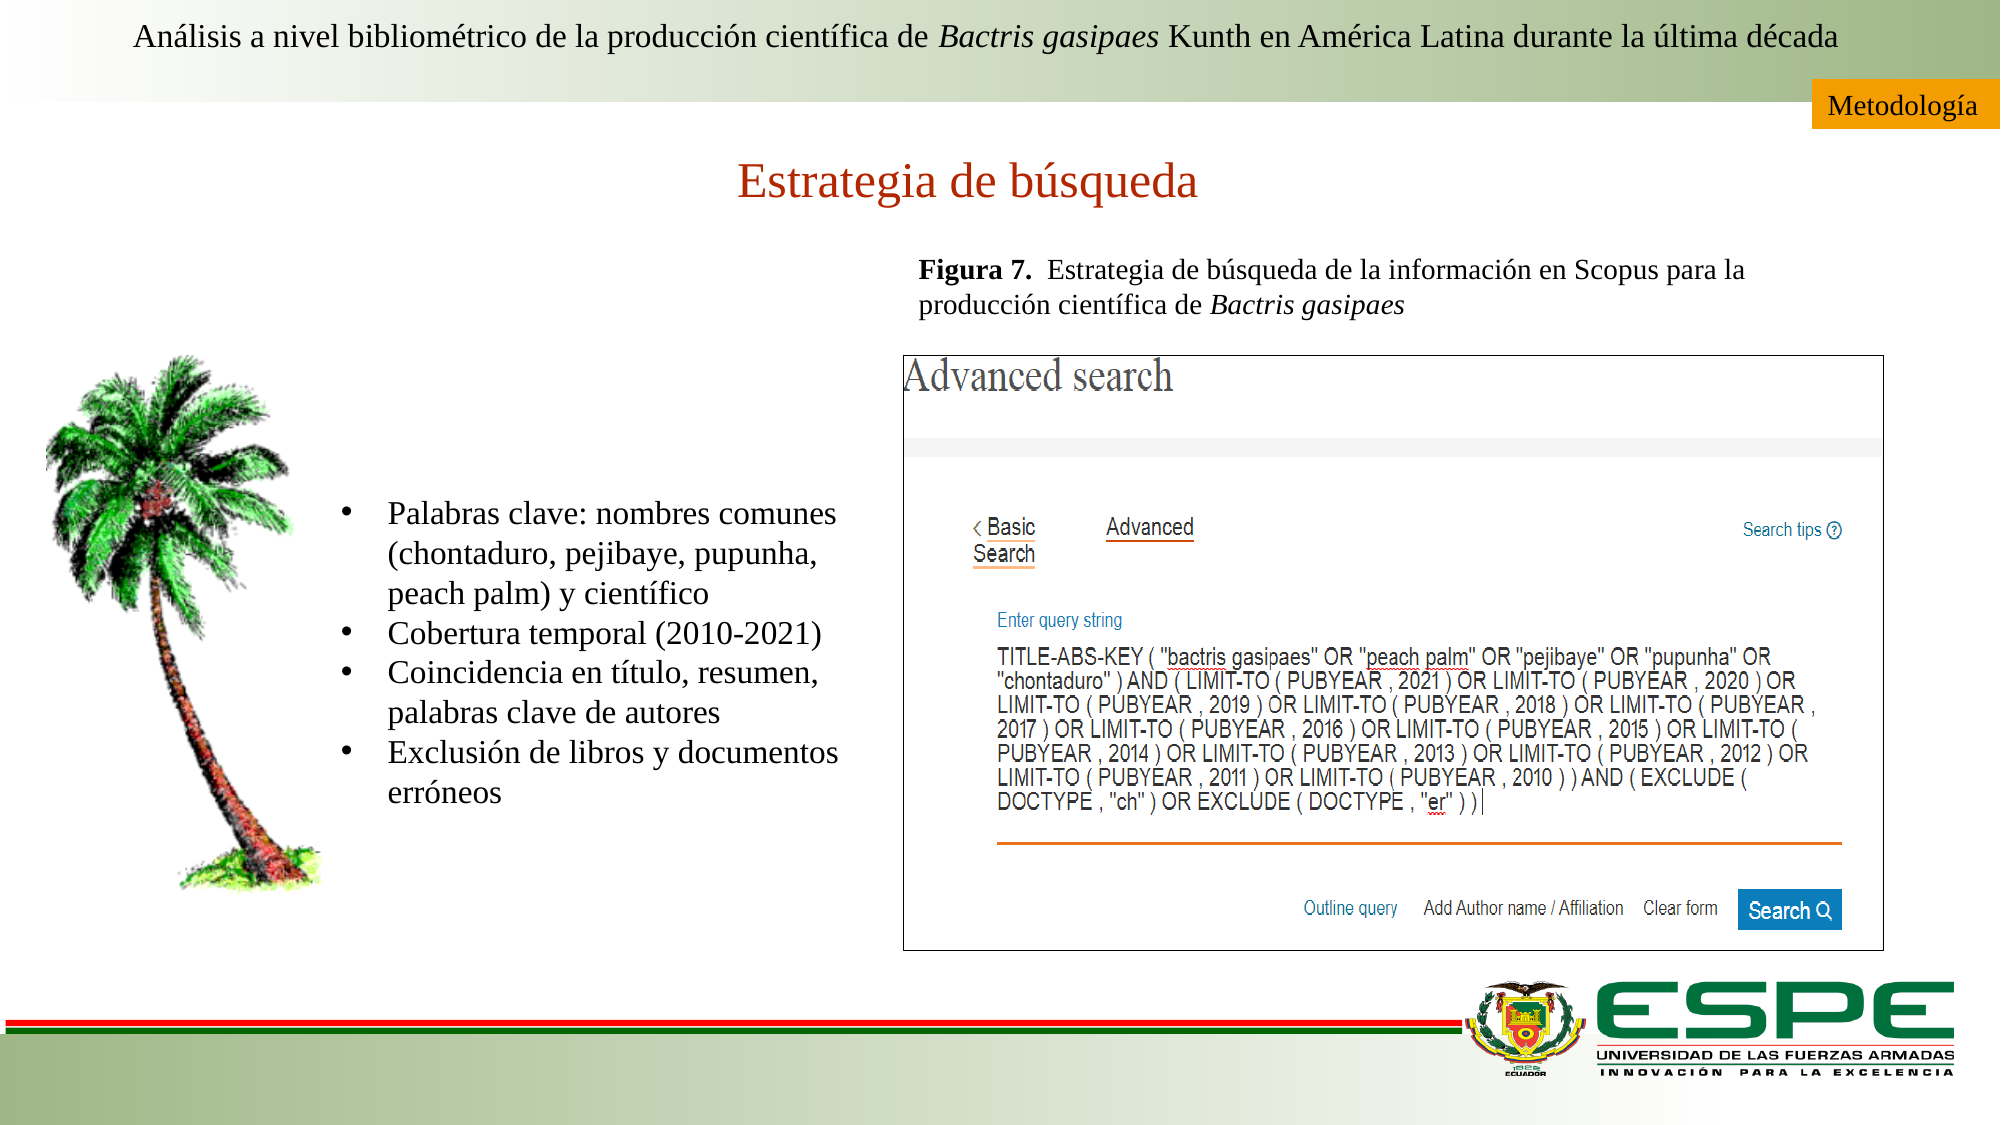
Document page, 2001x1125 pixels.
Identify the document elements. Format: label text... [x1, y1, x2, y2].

text_box Estrategia de búsqueda [722, 139, 1278, 215]
text_box Palabras clave: nombres comunes (chontaduro, pejibaye, pupunha, peach palm) y científico Cobertura temporal (2010-2021) Coincidencia en título, resumen, palabras clave de autores Exclusión de libros y documentos erróneos [332, 482, 883, 820]
picture [1465, 981, 1954, 1076]
text_box Metodología [1812, 79, 2000, 129]
picture [46, 355, 327, 908]
picture [903, 355, 1883, 951]
text_box Figura 7. Estrategia de búsqueda de la información en Scopus para la producción científica de Bactris gasipaes [903, 242, 1883, 328]
text_box Análisis a nivel bibliométrico de la producción científica de Bactris gasipaes Kunth en América Latina durante la última década [118, 6, 1871, 61]
